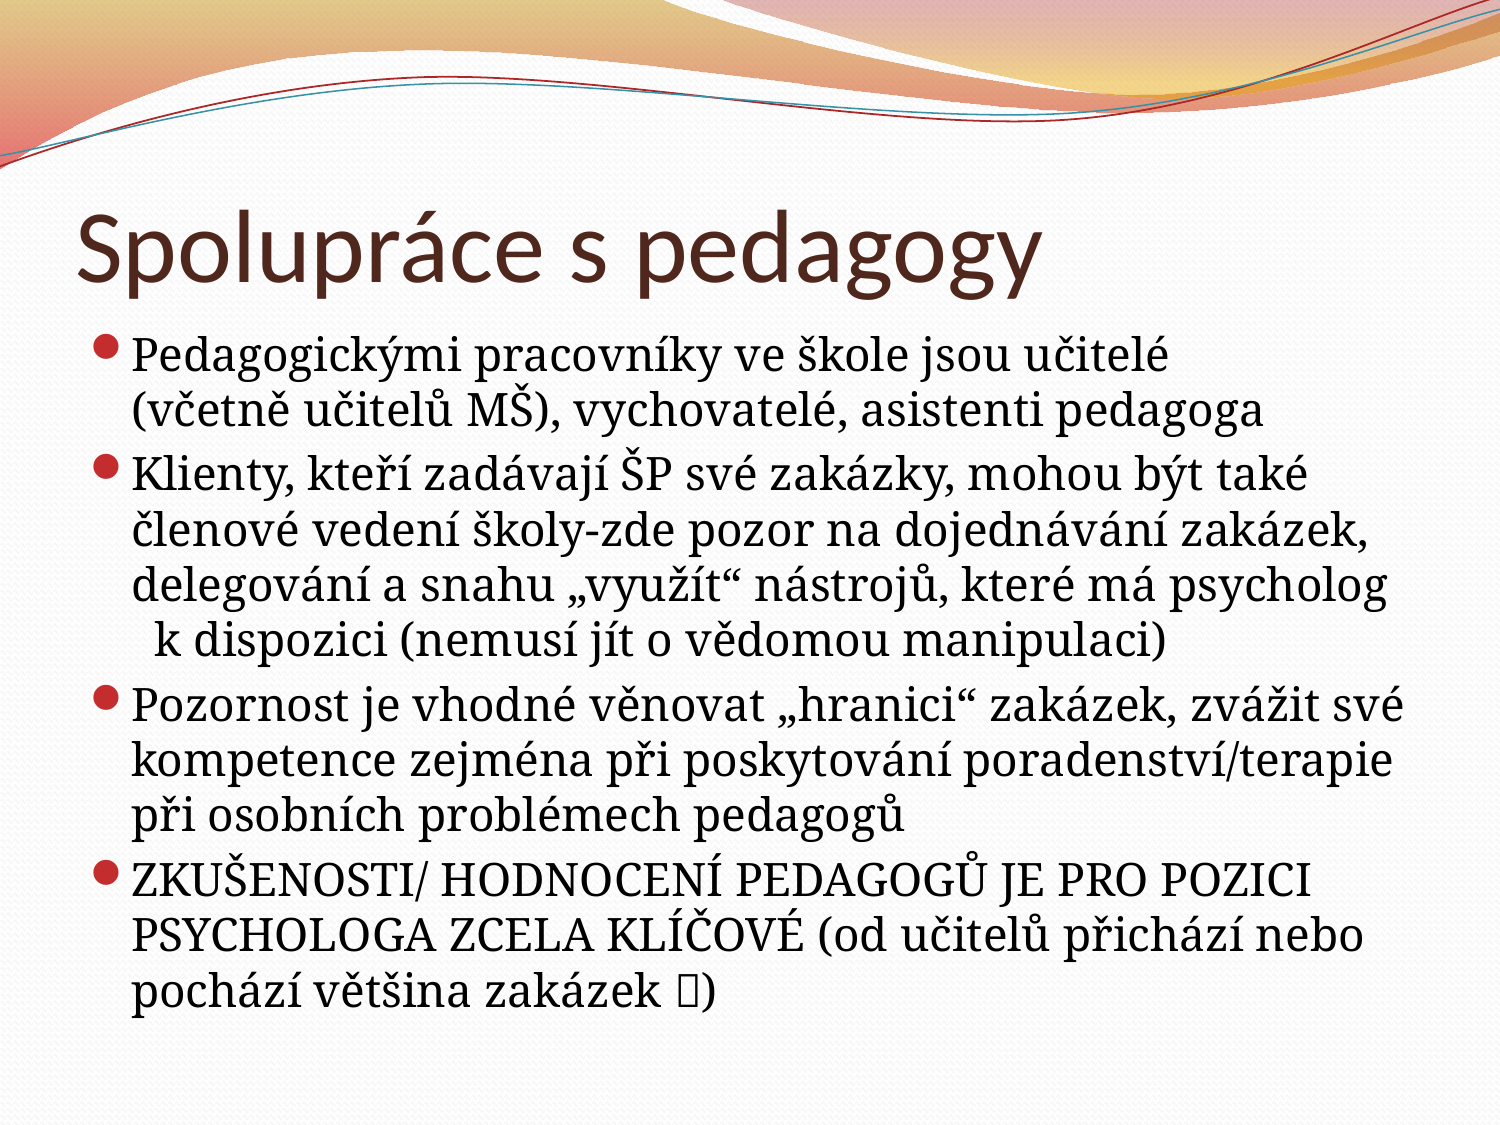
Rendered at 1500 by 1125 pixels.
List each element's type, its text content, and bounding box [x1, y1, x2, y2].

list Pedagogickými pracovníky ve škole jsou učitelé (včetně učitelů MŠ), vychovatelé, asistenti pedagoga Klienty, kteří zadávají ŠP své zakázky, mohou být také členové vedení školy-zde pozor na dojednávání zakázek, delegování a snahu „využít“ nástrojů, které má psycholog k dispozici (nemusí jít o vědomou manipulaci) Pozornost je vhodné věnovat „hranici“ zakázek, zvážit své kompetence zejména při poskytování poradenství/terapie při osobních problémech pedagogů ZKUŠENOSTI/ HODNOCENÍ PEDAGOGŮ JE PRO POZICI PSYCHOLOGA ZCELA KLÍČOVÉ (od učitelů přichází nebo pochází většina zakázek ) [75, 317, 1425, 1038]
title Spolupráce s pedagogy [75, 115, 1425, 303]
